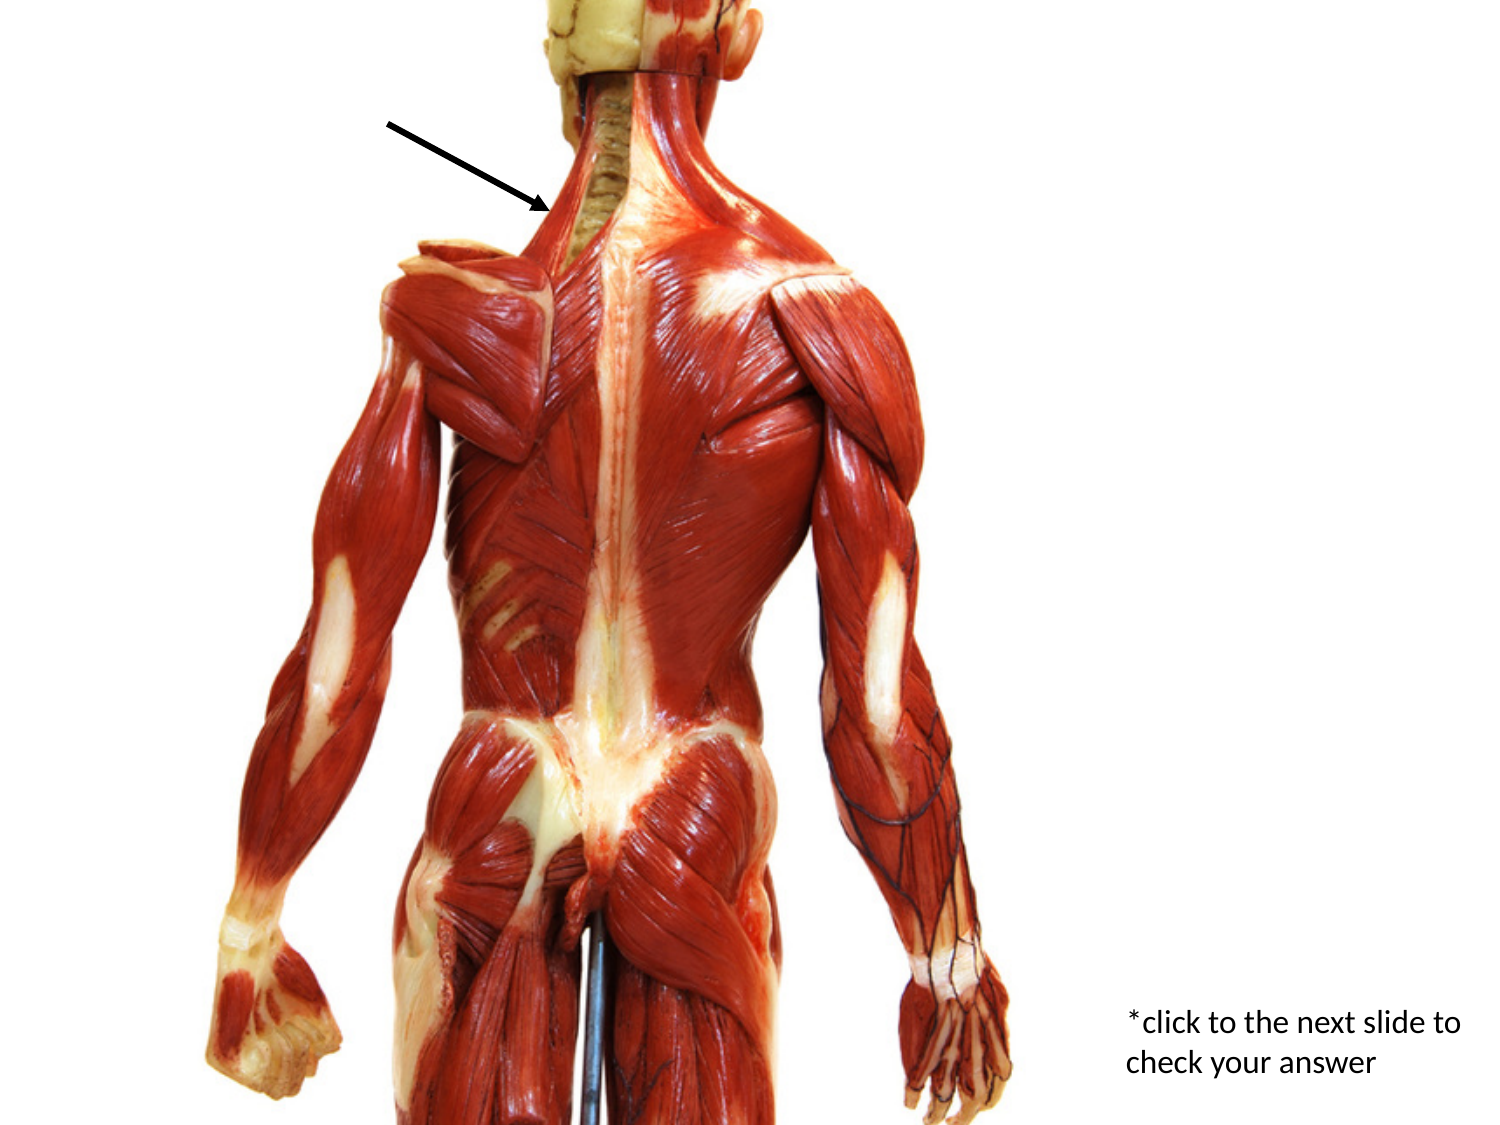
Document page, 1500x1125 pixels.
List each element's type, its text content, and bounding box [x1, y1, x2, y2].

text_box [387, 123, 551, 212]
text_box *click to the next slide to check your answer [1111, 993, 1500, 1088]
picture [174, 0, 1029, 1125]
